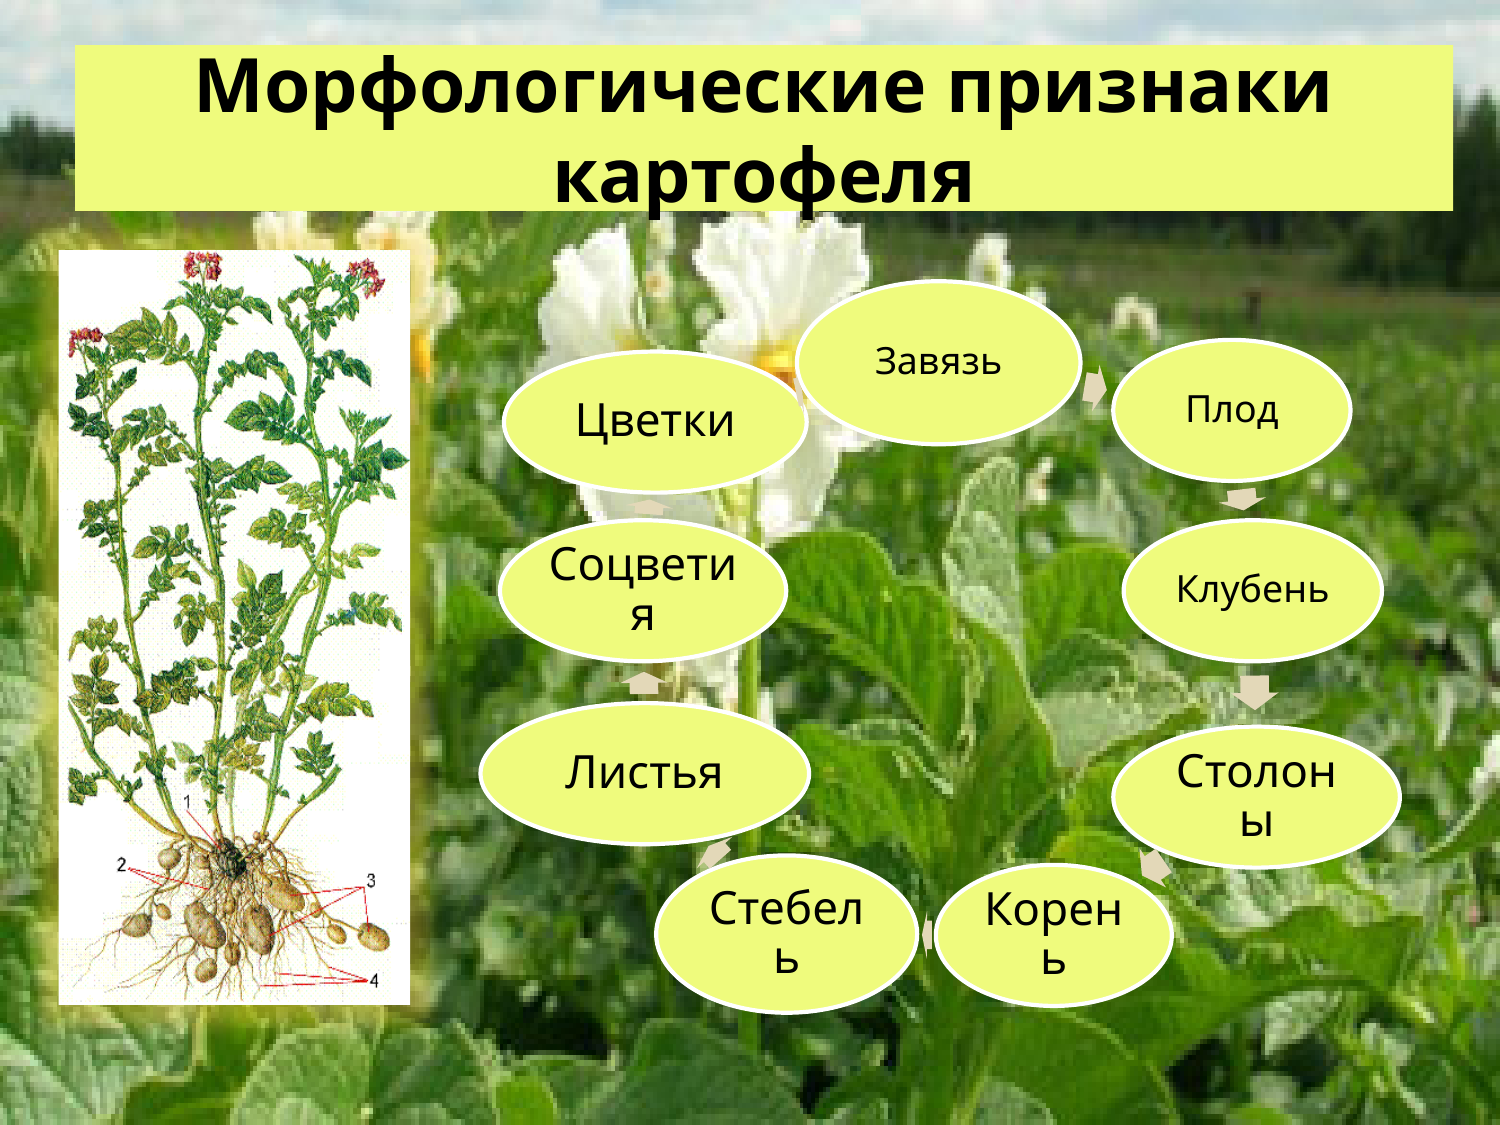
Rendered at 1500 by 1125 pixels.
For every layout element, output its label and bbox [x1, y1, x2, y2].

picture [0, 0, 1500, 1125]
list [456, 261, 1426, 1006]
list [58, 249, 411, 1006]
